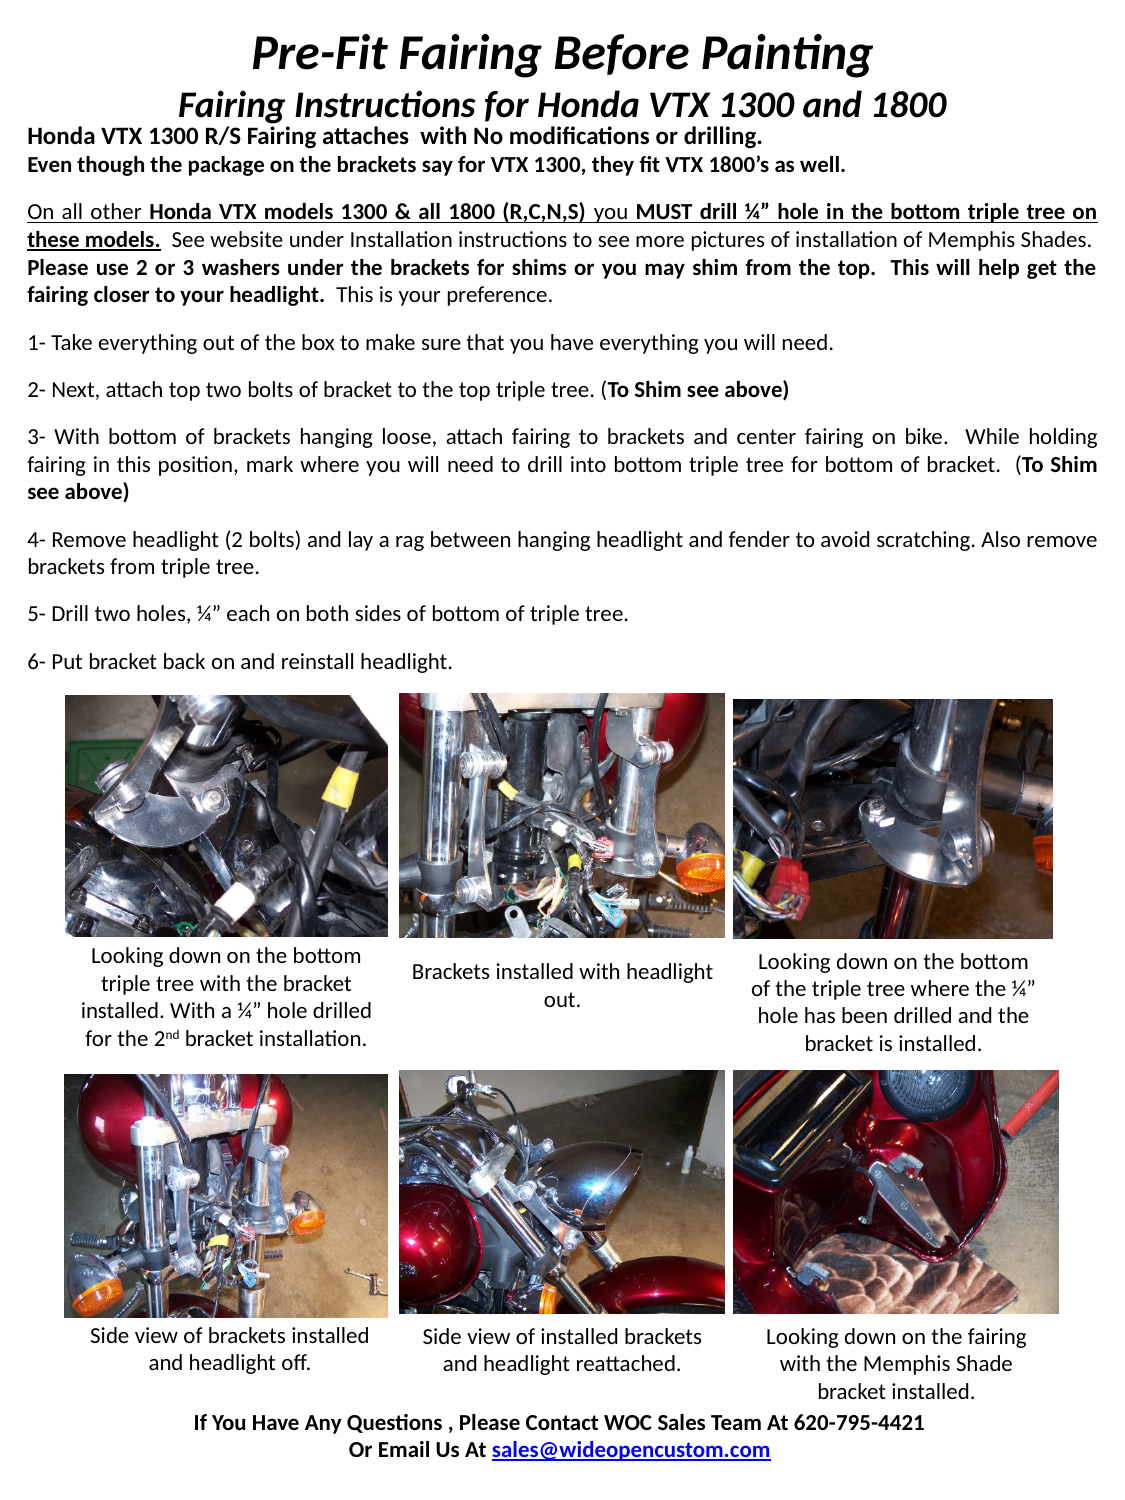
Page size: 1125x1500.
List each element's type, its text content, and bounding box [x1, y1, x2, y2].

text_box Side view of installed brackets and headlight reattached. [399, 1322, 725, 1384]
text_box Looking down on the fairing with the Memphis Shade bracket installed. [733, 1323, 1059, 1412]
picture [733, 699, 1054, 940]
text_box If You Have Any Questions , Please Contact WOC Sales Team At 620-795-4421 Or Email Us At sales@wideopencustom.com [12, 1399, 1113, 1470]
text_box Looking down on the bottom of the triple tree where the ¼” hole has been drilled and the bracket is installed. [733, 945, 1053, 1064]
picture [399, 693, 726, 938]
picture [63, 1074, 388, 1318]
picture [65, 695, 388, 938]
text_box Looking down on the bottom triple tree with the bracket installed. With a ¼” hole drilled for the 2nd bracket installation. [65, 944, 388, 1058]
text_box Brackets installed with headlight out. [387, 949, 733, 1020]
text_box Honda VTX 1300 R/S Fairing attaches with No modifications or drilling. Even though the package on the brackets say for VTX 1300, they fit VTX 1800’s as well. On all other Honda VTX models 1300 & all 1800 (R,C,N,S) you MUST drill ¼” hole in the bottom triple tree on these models. See website under Installation instructions to see more pictures of installation of Memphis Shades. Please use 2 or 3 washers under the brackets for shims or you may shim from the top. This will help get the fairing closer to your headlight. This is your preference. 1- Take everything out of the box to make sure that you have everything you will need. 2- Next, attach top two bolts of bracket to the top triple tree. (To Shim see above) 3- With bottom of brackets hanging loose, attach fairing to brackets and center fairing on bike. While holding fairing in this position, mark where you will need to drill into bottom triple tree for bottom of bracket. (To Shim see above) 4- Remove headlight (2 bolts) and lay a rag between hanging headlight and fender to avoid scratching. Also remove brackets from triple tree. 5- Drill two holes, ¼” each on both sides of bottom of triple tree. 6- Put bracket back on and reinstall headlight. [12, 112, 1113, 709]
text_box Pre-Fit Fairing Before Painting Fairing Instructions for Honda VTX 1300 and 1800 [12, 12, 1113, 112]
picture [399, 1069, 726, 1315]
text_box Side view of brackets installed and headlight off. [72, 1325, 388, 1383]
picture [733, 1069, 1060, 1315]
